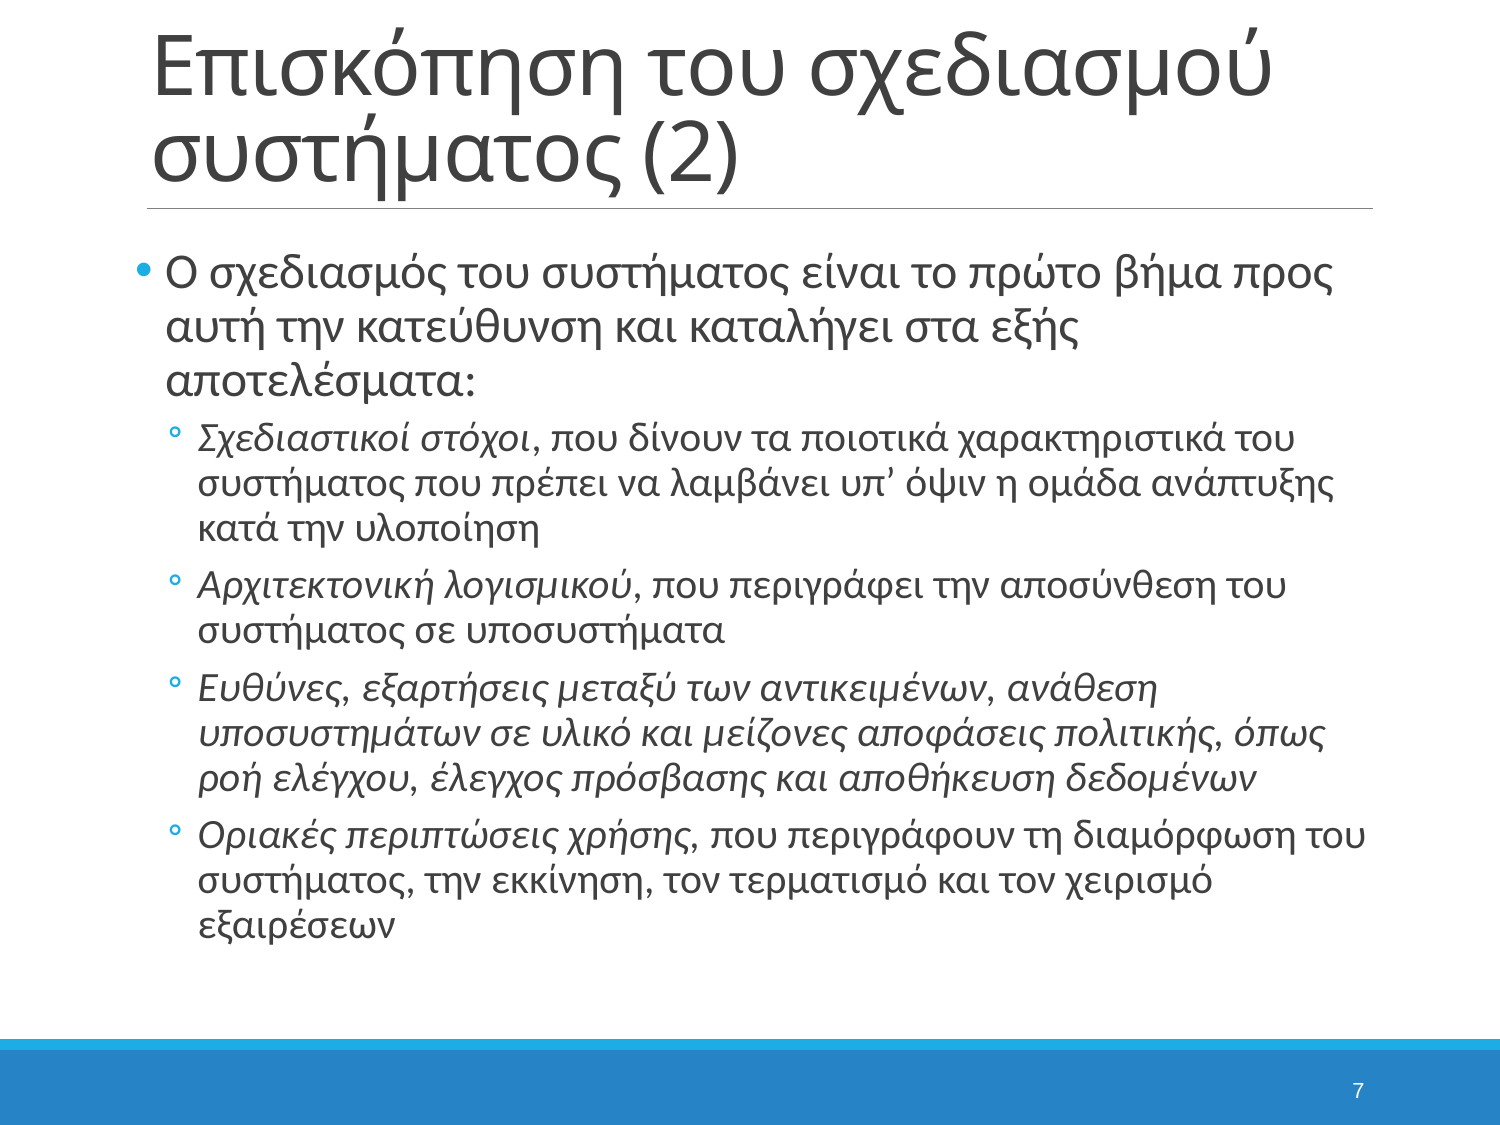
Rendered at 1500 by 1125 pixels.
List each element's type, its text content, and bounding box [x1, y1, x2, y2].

slide_number 7 [1217, 1059, 1380, 1120]
title Επισκόπηση του σχεδιασμού συστήματος (2) [135, 16, 1373, 206]
list Ο σχεδιασμός του συστήματος είναι το πρώτο βήμα προς αυτή την κατεύθυνση και καταλήγει στα εξής αποτελέσματα: Σχεδιαστικοί στόχοι, που δίνουν τα ποιοτικά χαρακτηριστικά του συστήματος που πρέπει να λαμβάνει υπ’ όψιν η ομάδα ανάπτυξης κατά την υλοποίηση Αρχιτεκτονική λογισμικού, που περιγράφει την αποσύνθεση του συστήματος σε υποσυστήματα Ευθύνες, εξαρτήσεις μεταξύ των αντικειμένων, ανάθεση υποσυστημάτων σε υλικό και μείζονες αποφάσεις πολιτικής, όπως ροή ελέγχου, έλεγχος πρόσβασης και αποθήκευση δεδομένων Οριακές περιπτώσεις χρήσης, που περιγράφουν τη διαμόρφωση του συστήματος, την εκκίνηση, τον τερματισμό και τον χειρισμό εξαιρέσεων [135, 237, 1373, 1028]
